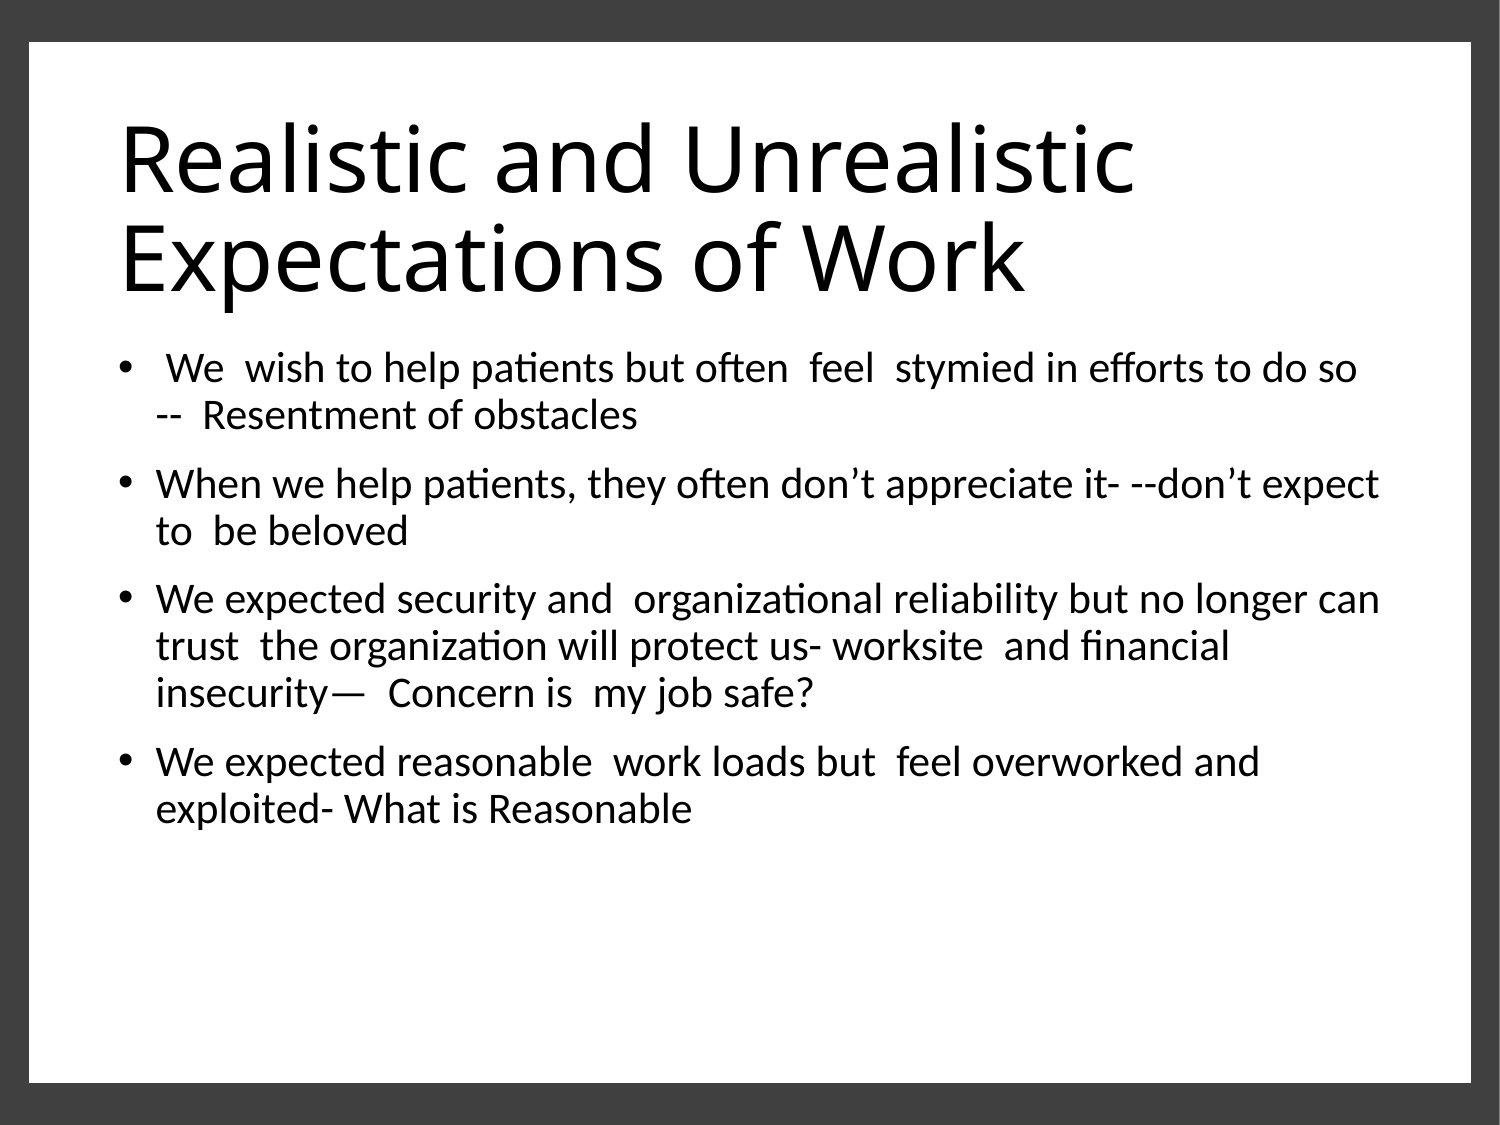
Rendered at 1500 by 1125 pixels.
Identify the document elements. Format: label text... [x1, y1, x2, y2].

text_box [38, 51, 1461, 1073]
list We wish to help patients but often feel stymied in efforts to do so -- Resentment of obstacles When we help patients, they often don’t appreciate it- --don’t expect to be beloved We expected security and organizational reliability but no longer can trust the organization will protect us- worksite and financial insecurity— Concern is my job safe? We expected reasonable work loads but feel overworked and exploited- What is Reasonable [103, 337, 1397, 973]
title Realistic and Unrealistic Expectations of Work [103, 103, 1397, 322]
text_box [0, 0, 1500, 1125]
